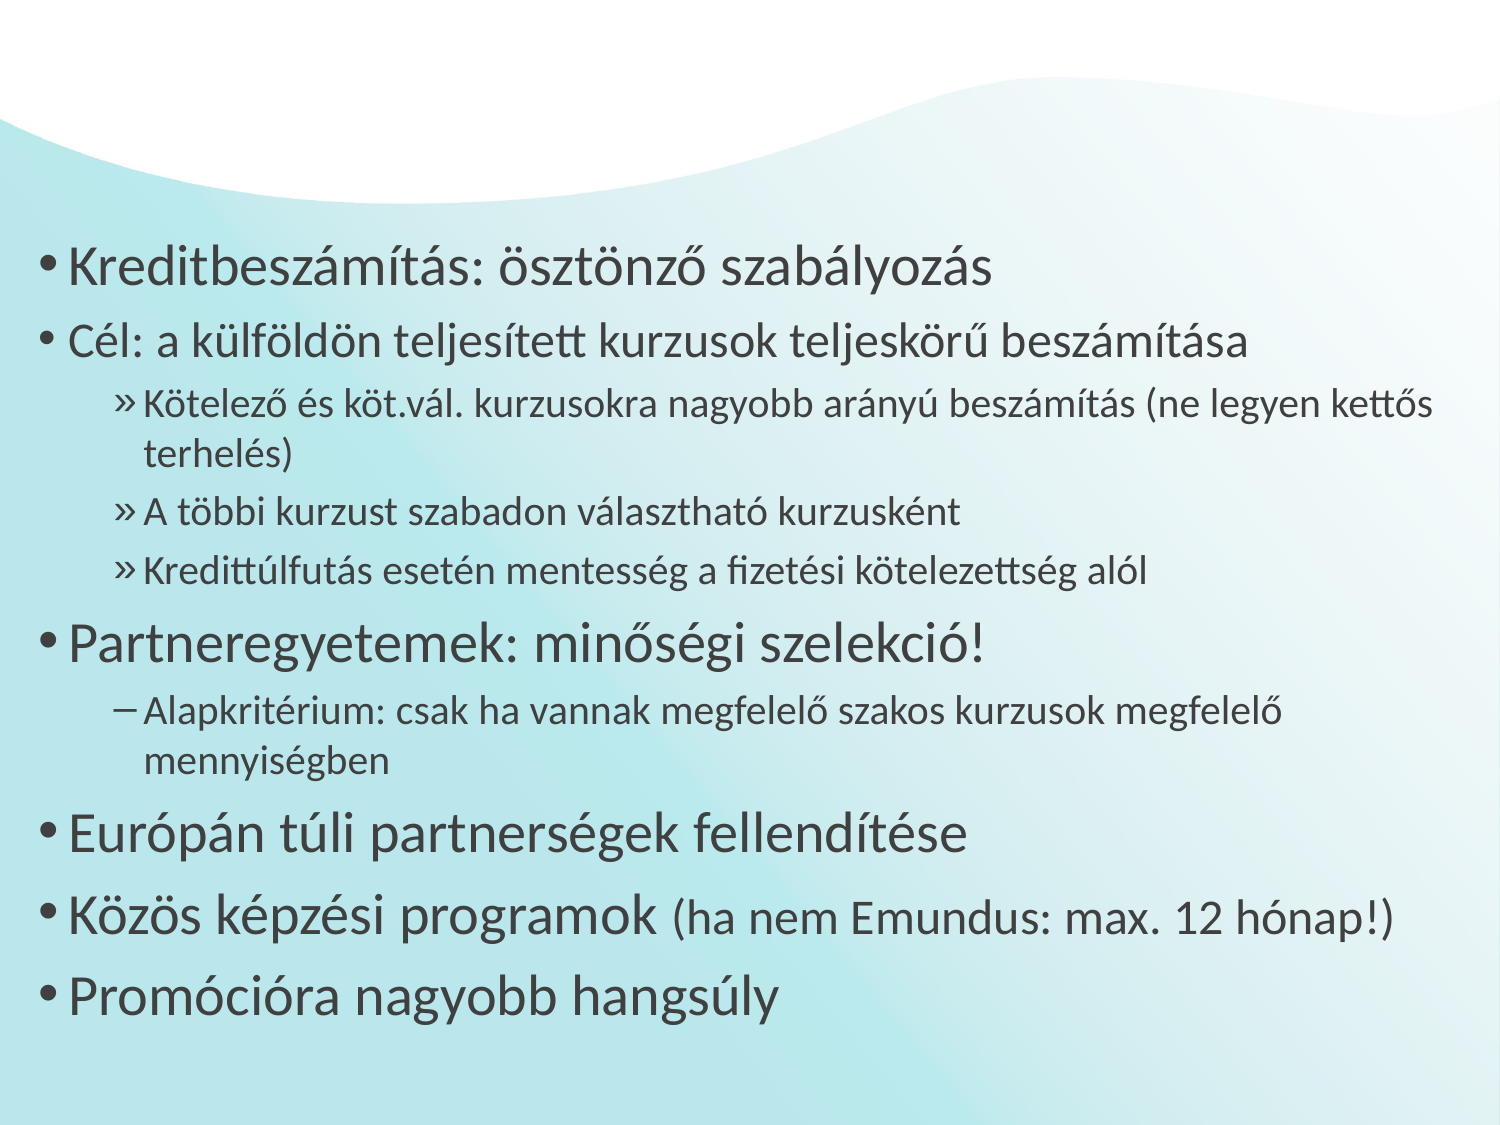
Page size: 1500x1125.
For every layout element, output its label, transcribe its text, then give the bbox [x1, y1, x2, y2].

picture [0, 0, 1500, 1125]
list Kreditbeszámítás: ösztönző szabályozás Cél: a külföldön teljesített kurzusok teljeskörű beszámítása Kötelező és köt.vál. kurzusokra nagyobb arányú beszámítás (ne legyen kettős terhelés) A többi kurzust szabadon választható kurzusként Kredittúlfutás esetén mentesség a fizetési kötelezettség alól Partneregyetemek: minőségi szelekció! Alapkritérium: csak ha vannak megfelelő szakos kurzusok megfelelő mennyiségben Európán túli partnerségek fellendítése Közös képzési programok (ha nem Emundus: max. 12 hónap!) Promócióra nagyobb hangsúly [0, 219, 1459, 1059]
